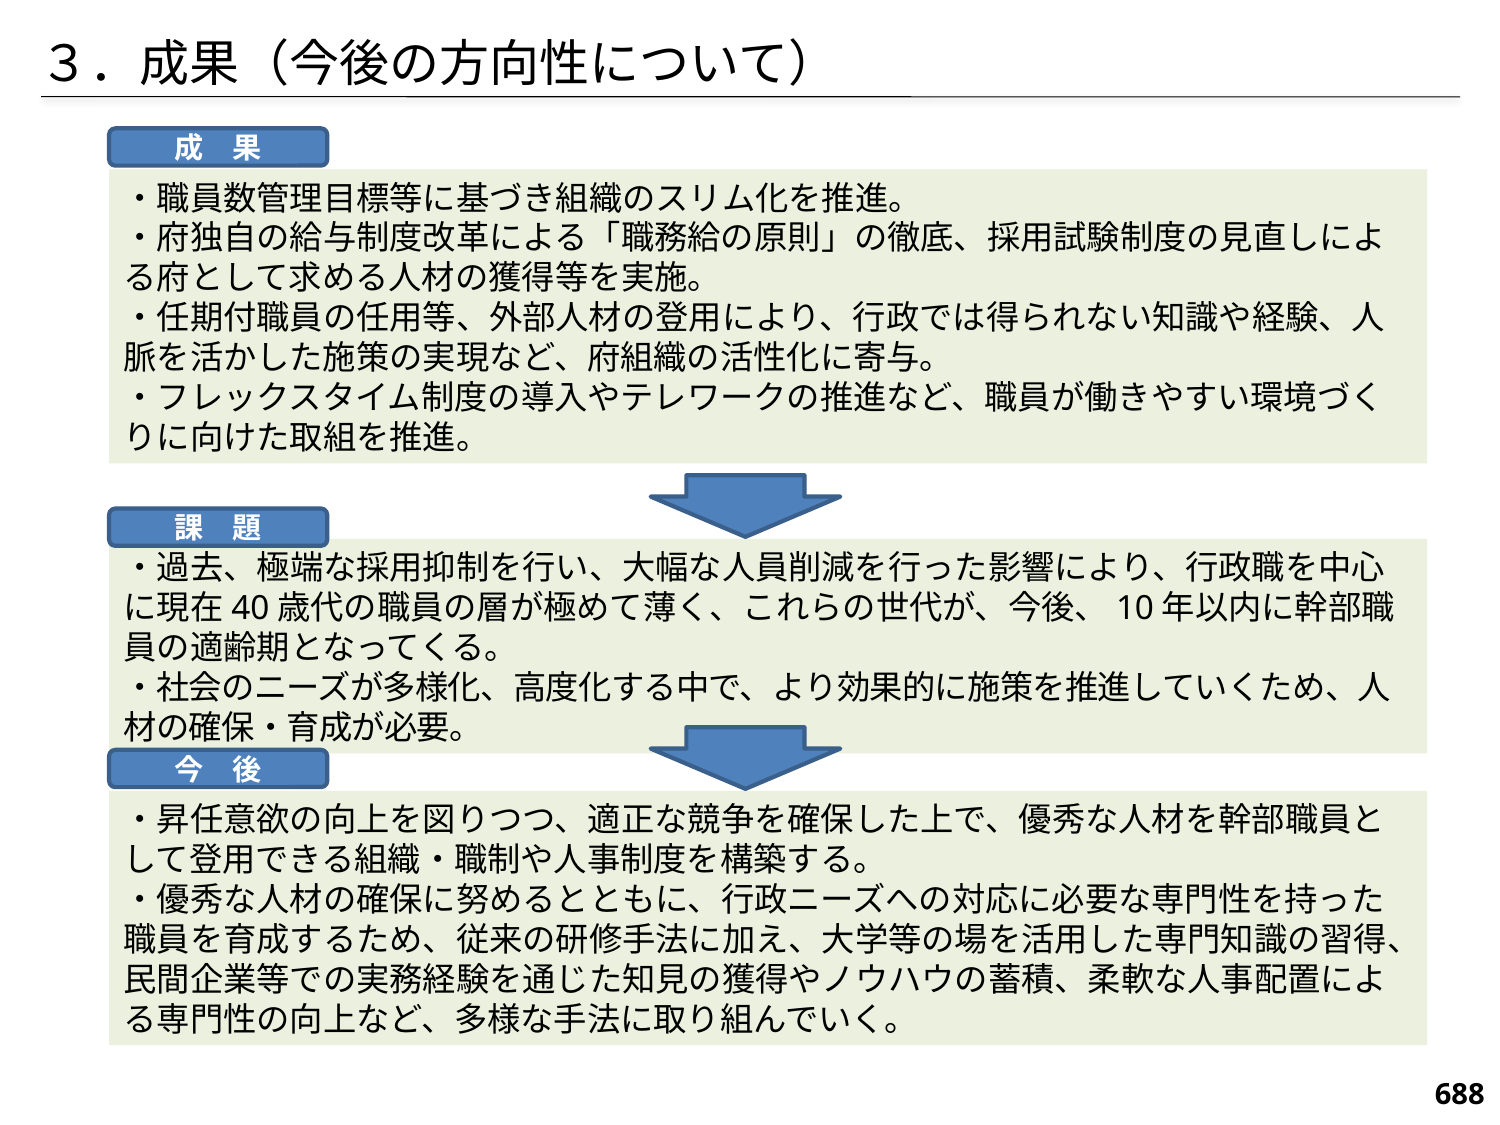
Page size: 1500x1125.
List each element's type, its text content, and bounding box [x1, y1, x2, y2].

text_box ・過去、極端な採用抑制を行い、大幅な人員削減を行った影響により、行政職を中心に現在40歳代の職員の層が極めて薄く、これらの世代が、今後、10年以内に幹部職員の適齢期となってくる。 ・社会のニーズが多様化、高度化する中で、より効果的に施策を推進していくため、人材の確保・育成が必要。 [107, 537, 1429, 755]
text_box 課 題 [106, 506, 330, 548]
text_box 今 後 [106, 747, 330, 790]
text_box ・職員数管理目標等に基づき組織のスリム化を推進。 ・府独自の給与制度改革による「職務給の原則」の徹底、採用試験制度の見直しによる府として求める人材の獲得等を実施。 ・任期付職員の任用等、外部人材の登用により、行政では得られない知識や経験、人脈を活かした施策の実現など、府組織の活性化に寄与。 ・フレックスタイム制度の導入やテレワークの推進など、職員が働きやすい環境づくりに向けた取組を推進。 [107, 167, 1429, 466]
text_box ３．成果（今後の方向性について） [24, 24, 853, 100]
text_box [648, 725, 843, 791]
text_box [648, 473, 843, 539]
text_box 成 果 [106, 126, 330, 168]
text_box 688 [1162, 1063, 1500, 1124]
text_box ・昇任意欲の向上を図りつつ、適正な競争を確保した上で、優秀な人材を幹部職員として登用できる組織・職制や人事制度を構築する。 ・優秀な人材の確保に努めるとともに、行政ニーズへの対応に必要な専門性を持った職員を育成するため、従来の研修手法に加え、大学等の場を活用した専門知識の習得、民間企業等での実務経験を通じた知見の獲得やノウハウの蓄積、柔軟な人事配置による専門性の向上など、多様な手法に取り組んでいく。 [107, 789, 1429, 1047]
